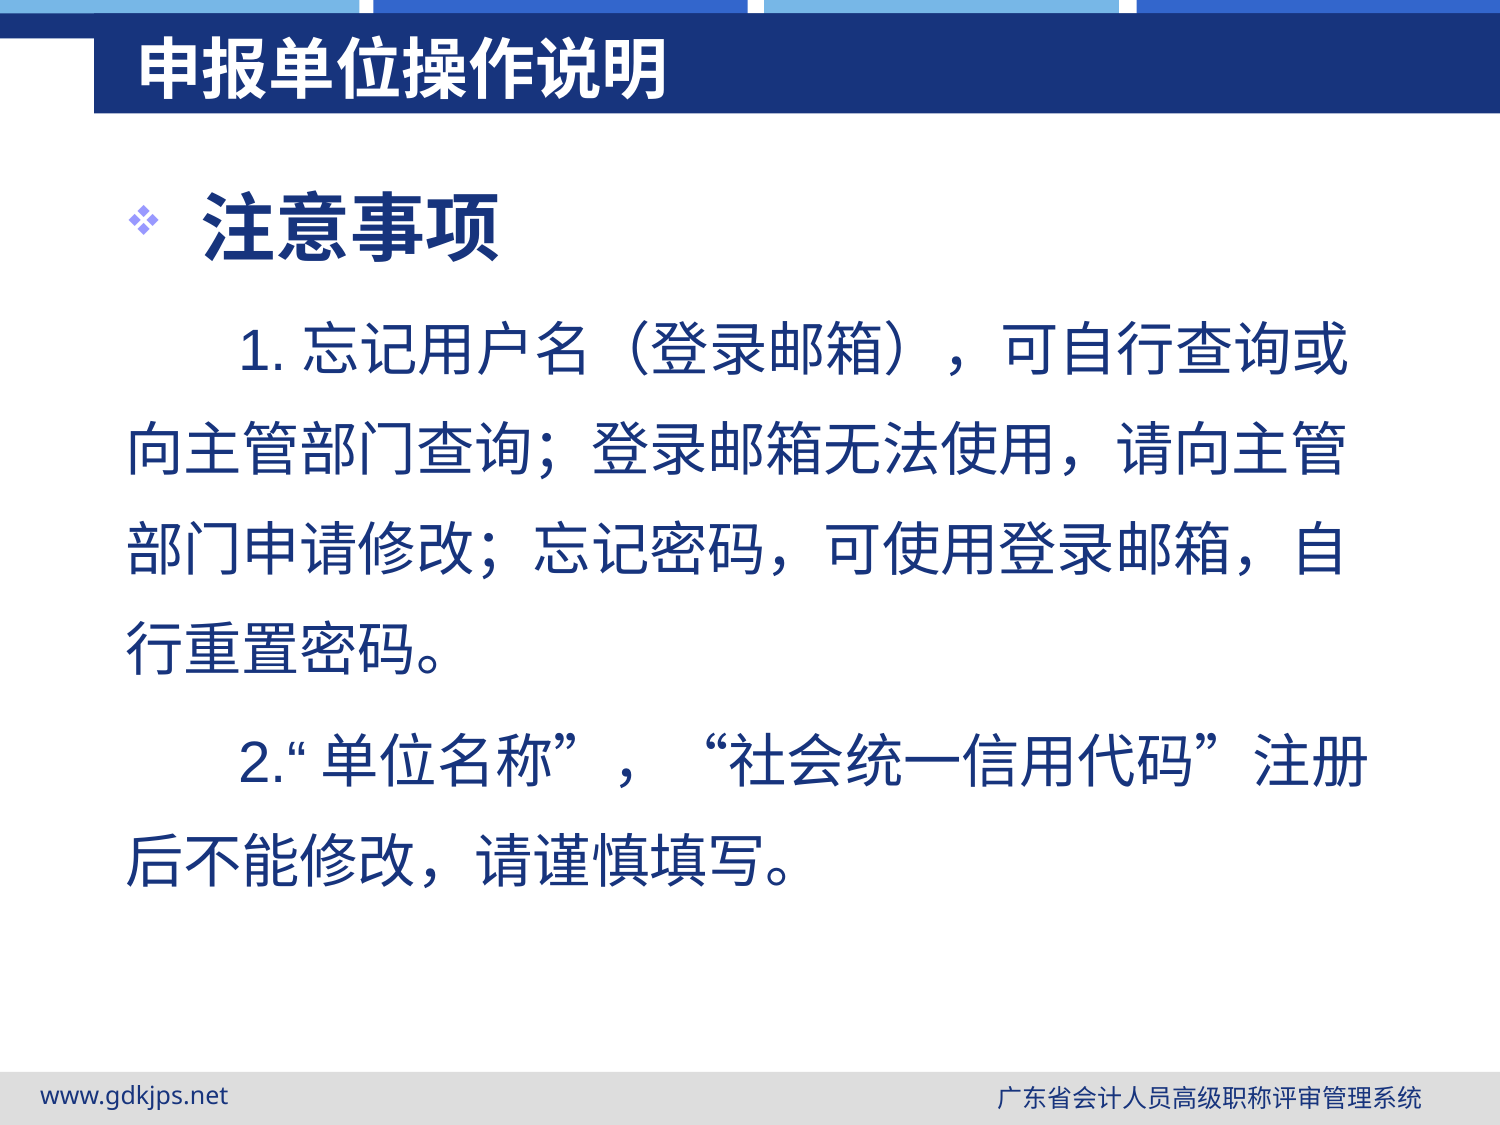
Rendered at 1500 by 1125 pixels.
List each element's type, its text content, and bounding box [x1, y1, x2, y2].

footer 广东省会计人员高级职称评审管理系统 [962, 1074, 1438, 1125]
title 申报单位操作说明 [120, 20, 1401, 114]
slide_number www.gdkjps.net [25, 1071, 376, 1125]
list 注意事项 1.忘记用户名（登录邮箱），可自行查询或向主管部门查询；登录邮箱无法使用，请向主管部门申请修改；忘记密码，可使用登录邮箱，自行重置密码。 2.“单位名称”，“社会统一信用代码”注册后不能修改，请谨慎填写。 [109, 163, 1411, 1014]
